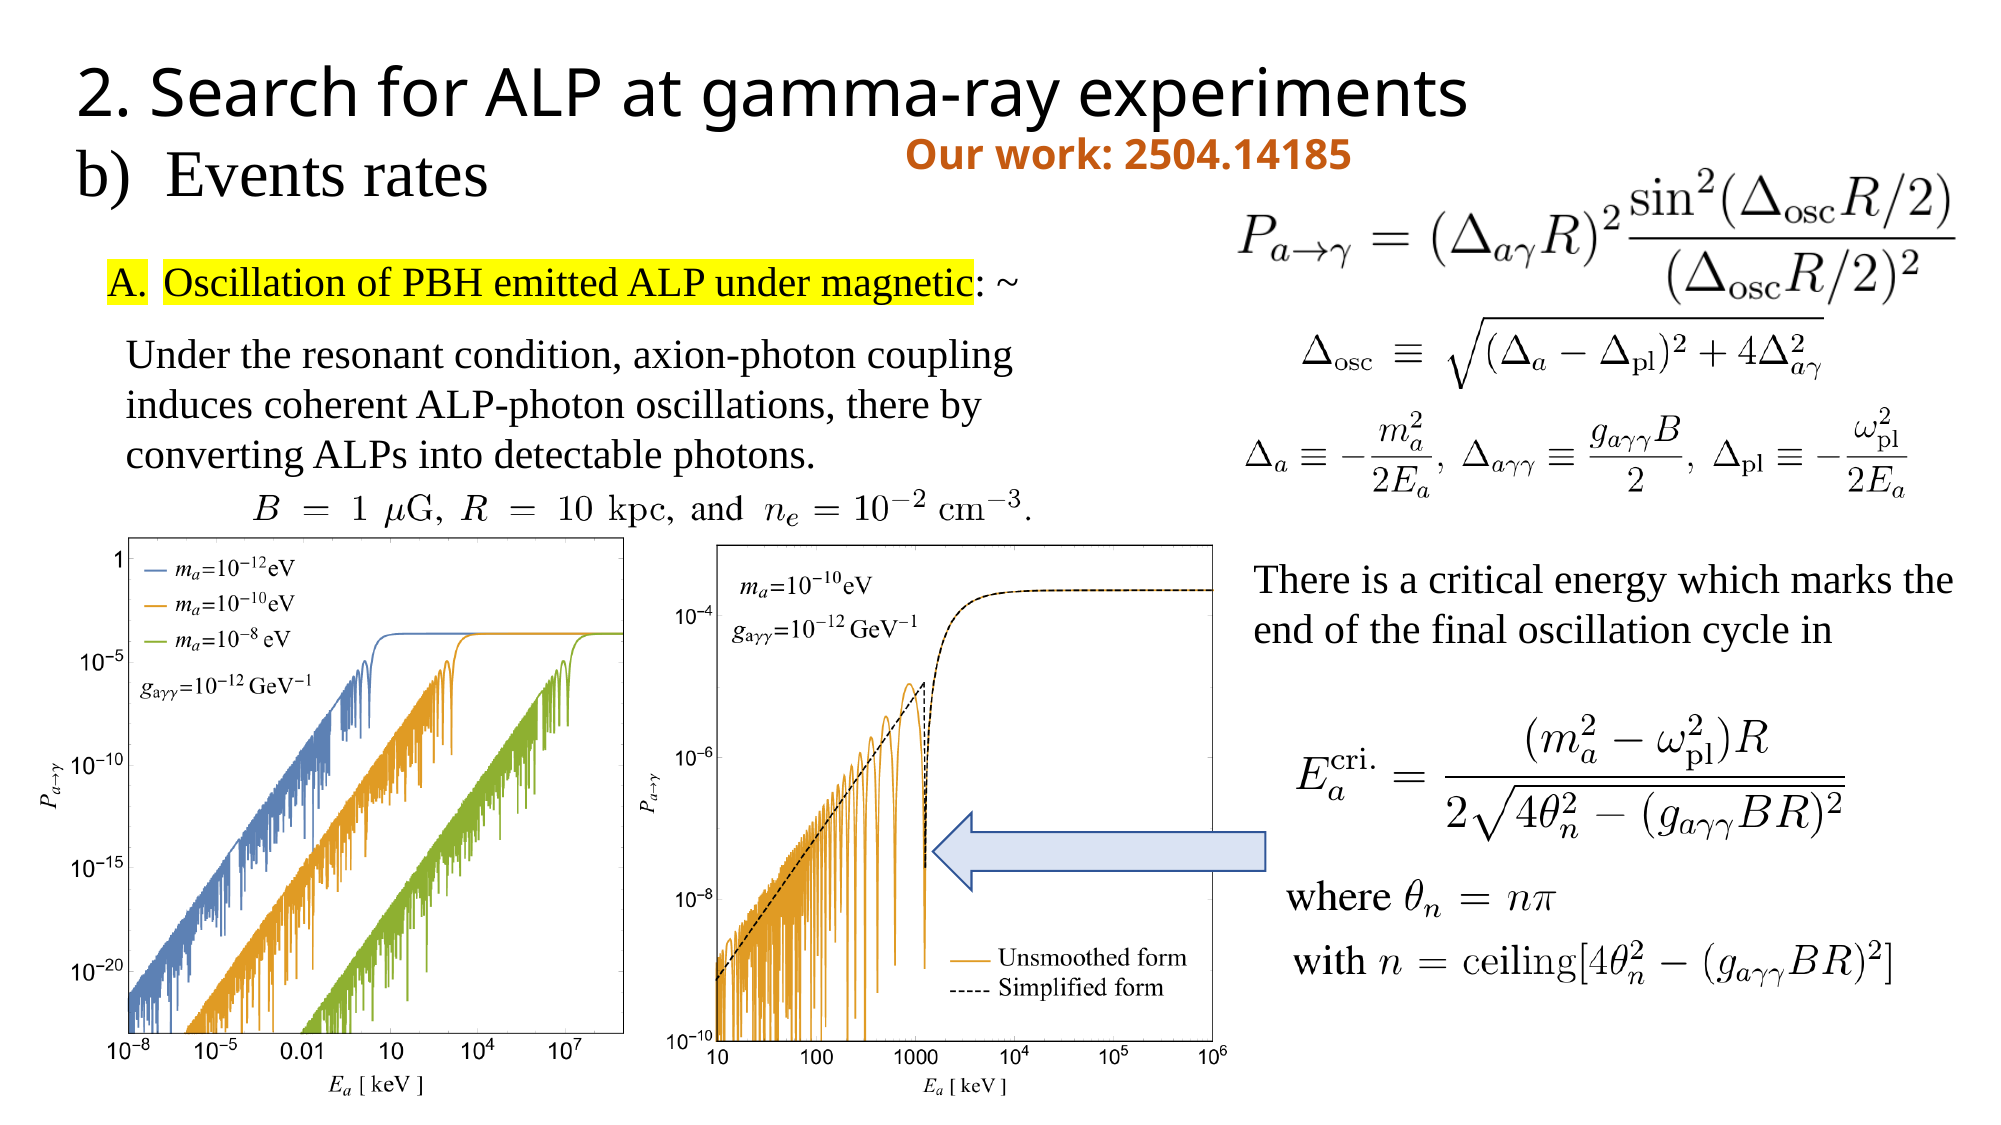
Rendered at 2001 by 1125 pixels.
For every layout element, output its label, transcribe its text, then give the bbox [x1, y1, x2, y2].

text_box Our work: 2504.14185 [889, 120, 1890, 186]
picture [1269, 863, 1899, 994]
picture [1222, 149, 1966, 311]
picture [24, 528, 1239, 1110]
picture [1238, 316, 1918, 519]
text_box 2. Search for ALP at gamma-ray experiments b) Events rates [61, 42, 1841, 297]
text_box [248, 482, 1036, 532]
text_box [1239, 831, 1267, 872]
picture [1265, 690, 1857, 852]
text_box Under the resonant condition, axion-photon coupling induces coherent ALP-photon oscillations, there by converting ALPs into detectable photons. [110, 319, 1111, 484]
